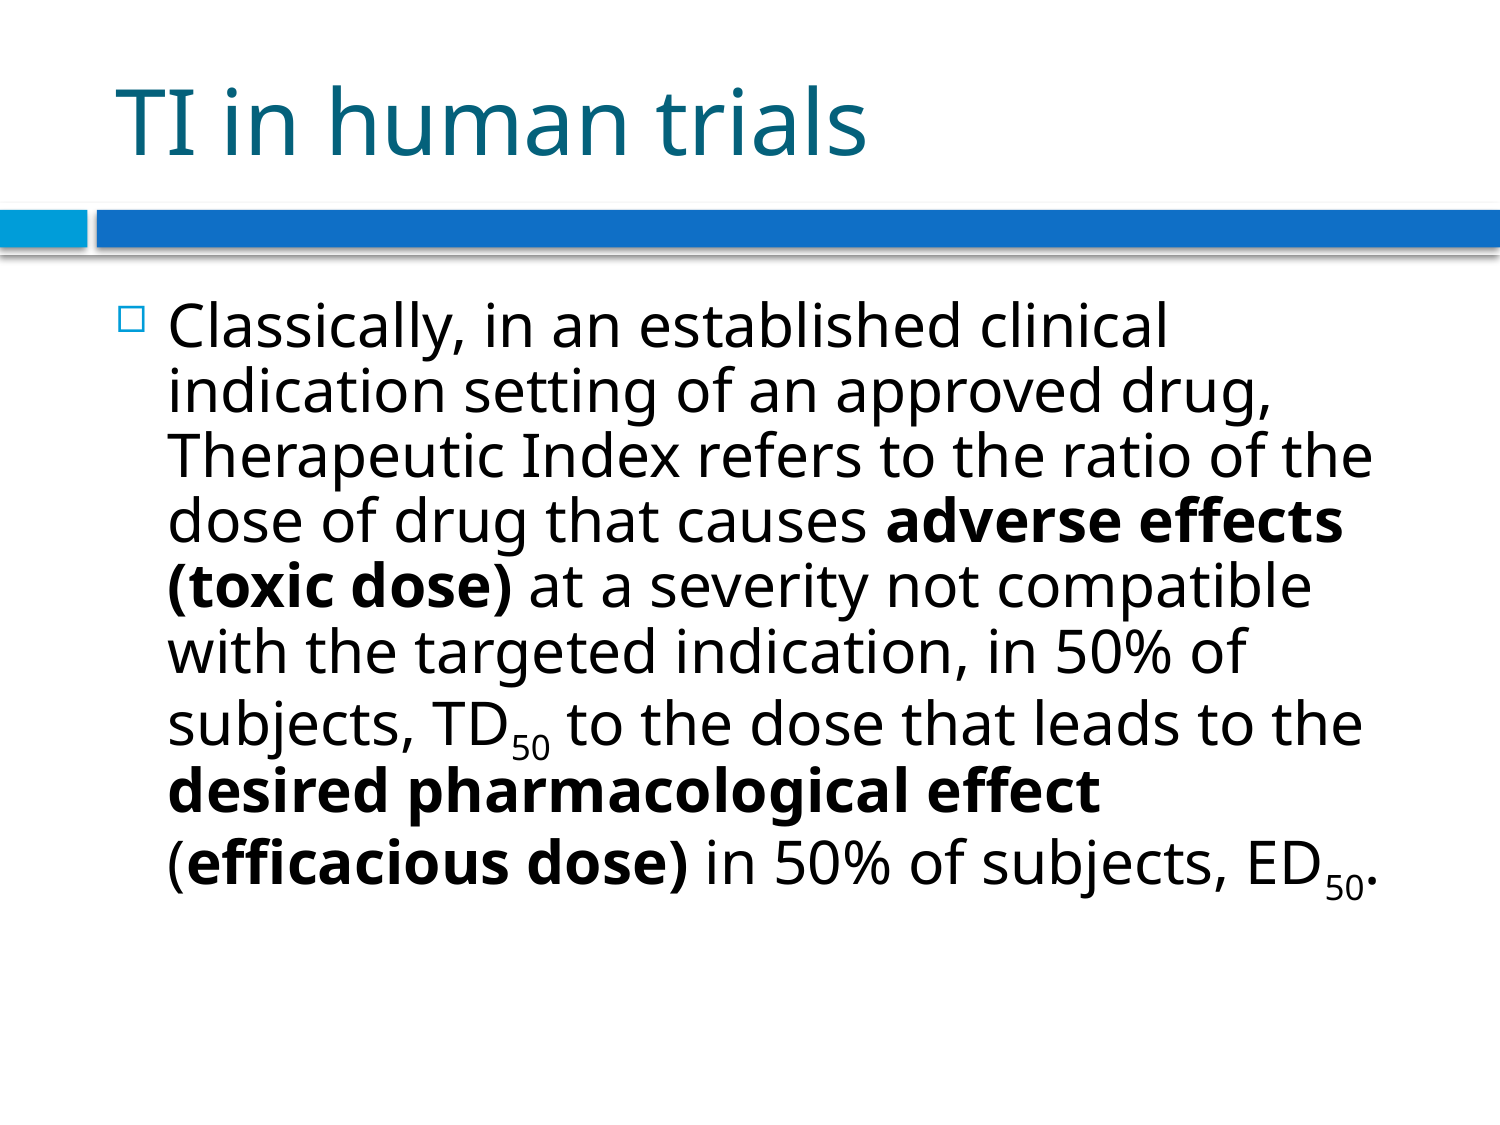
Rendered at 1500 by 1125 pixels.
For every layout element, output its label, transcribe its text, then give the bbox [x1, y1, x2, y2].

list Classically, in an established clinical indication setting of an approved drug, Therapeutic Index refers to the ratio of the dose of drug that causes adverse effects (toxic dose) at a severity not compatible with the targeted indication, in 50% of subjects, TD50 to the dose that leads to the desired pharmacological effect (efficacious dose) in 50% of subjects, ED50. [100, 287, 1413, 975]
title TI in human trials [100, 37, 1438, 200]
